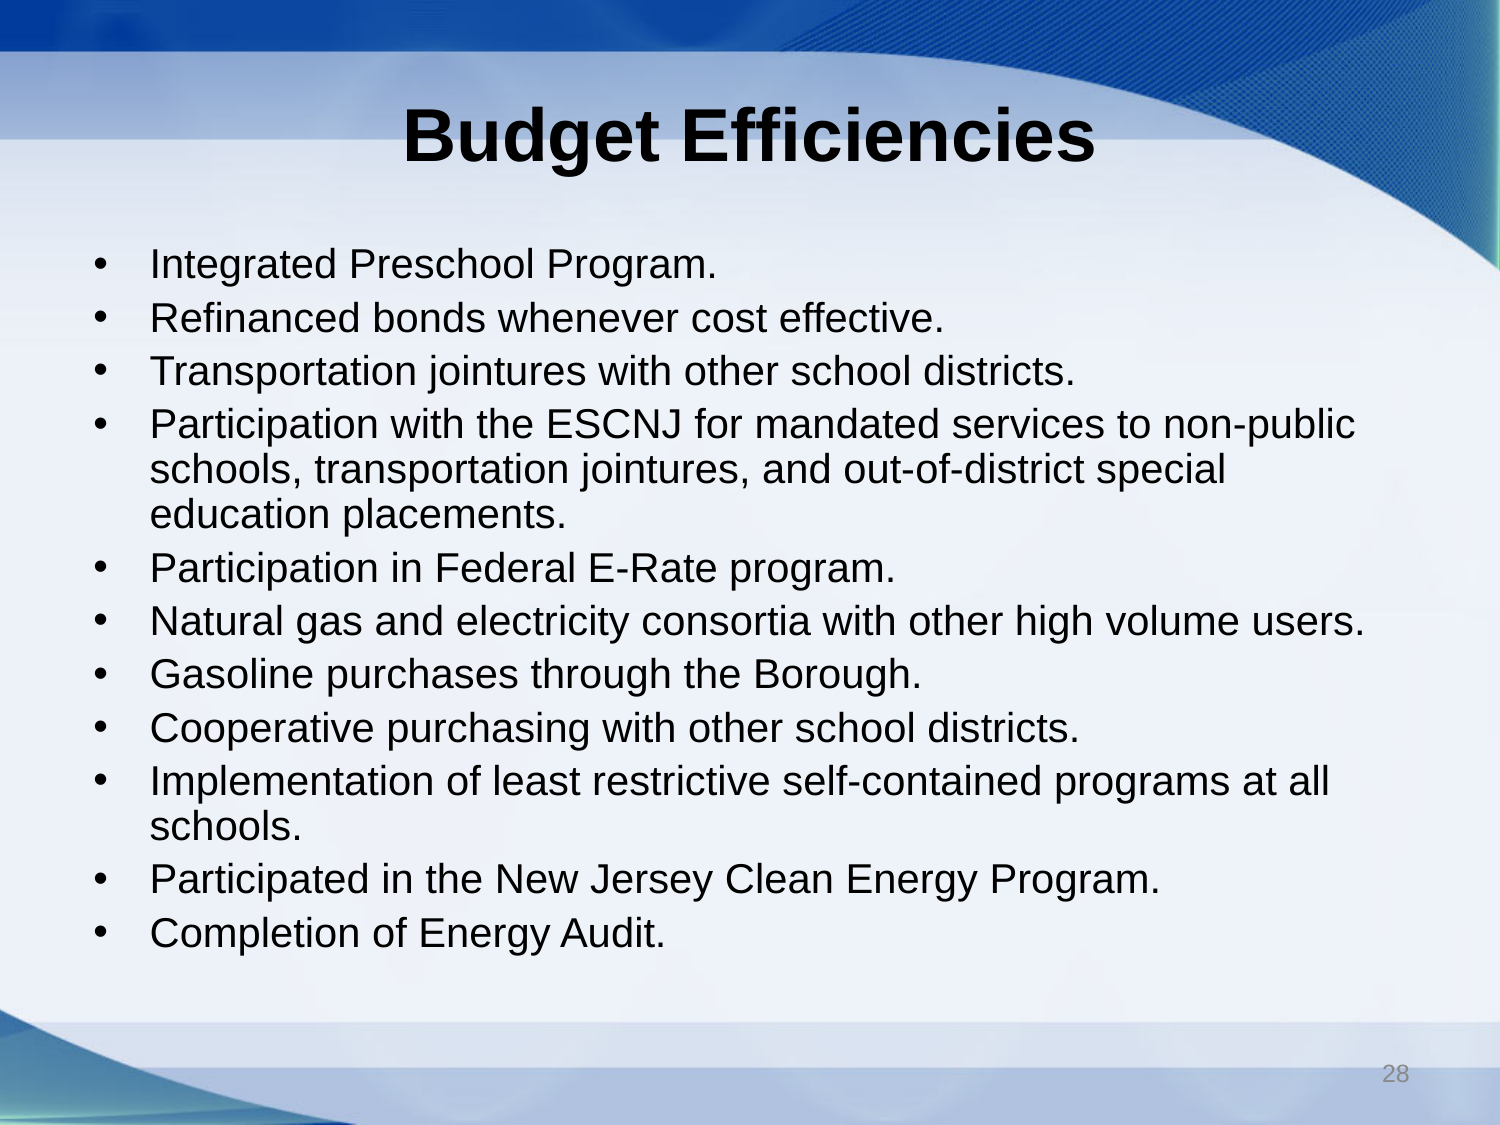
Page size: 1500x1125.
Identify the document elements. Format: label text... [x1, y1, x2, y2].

slide_number 28 [1074, 1042, 1425, 1103]
title Budget Efficiencies [75, 50, 1425, 213]
list Integrated Preschool Program. Refinanced bonds whenever cost effective. Transportation jointures with other school districts. Participation with the ESCNJ for mandated services to non-public schools, transportation jointures, and out-of-district special education placements. Participation in Federal E-Rate program. Natural gas and electricity consortia with other high volume users. Gasoline purchases through the Borough. Cooperative purchasing with other school districts. Implementation of least restrictive self-contained programs at all schools. Participated in the New Jersey Clean Energy Program. Completion of Energy Audit. [78, 177, 1429, 1040]
picture [0, 0, 1500, 1125]
